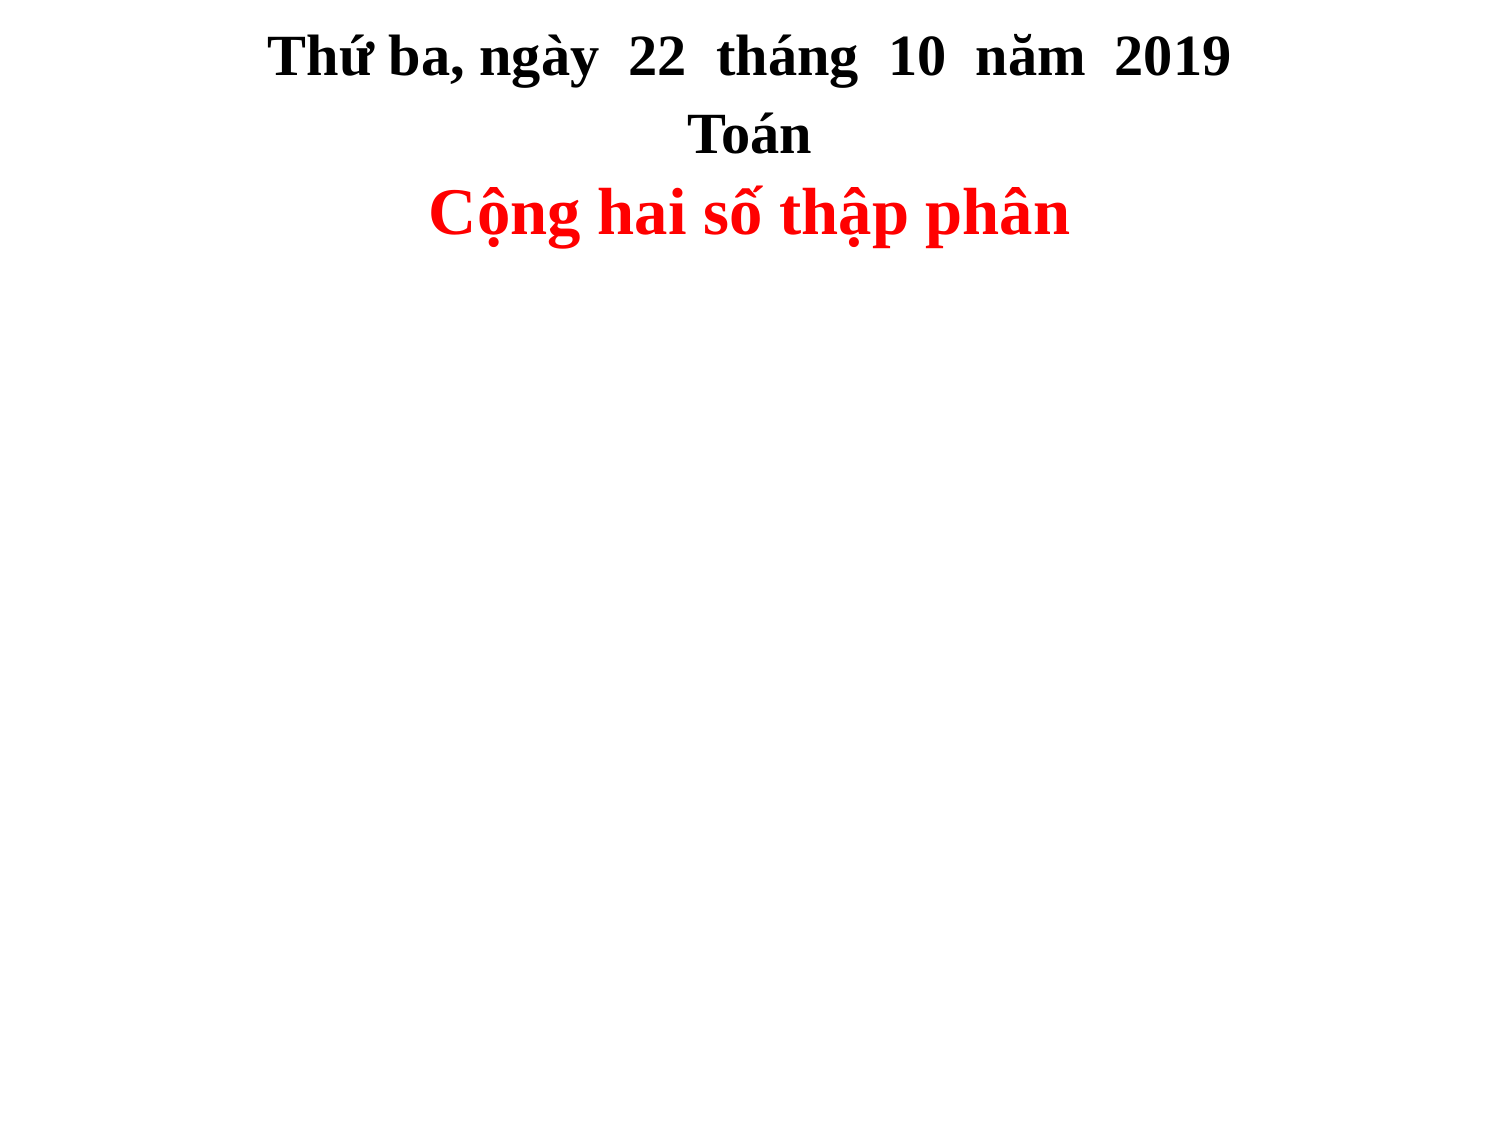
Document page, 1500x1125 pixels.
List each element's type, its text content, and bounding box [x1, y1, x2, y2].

text_box Thứ ba, ngày 22 tháng 10 năm 2019 [0, 9, 1500, 87]
text_box Cộng hai số thập phân [0, 173, 1500, 256]
text_box Toán [0, 87, 1500, 173]
